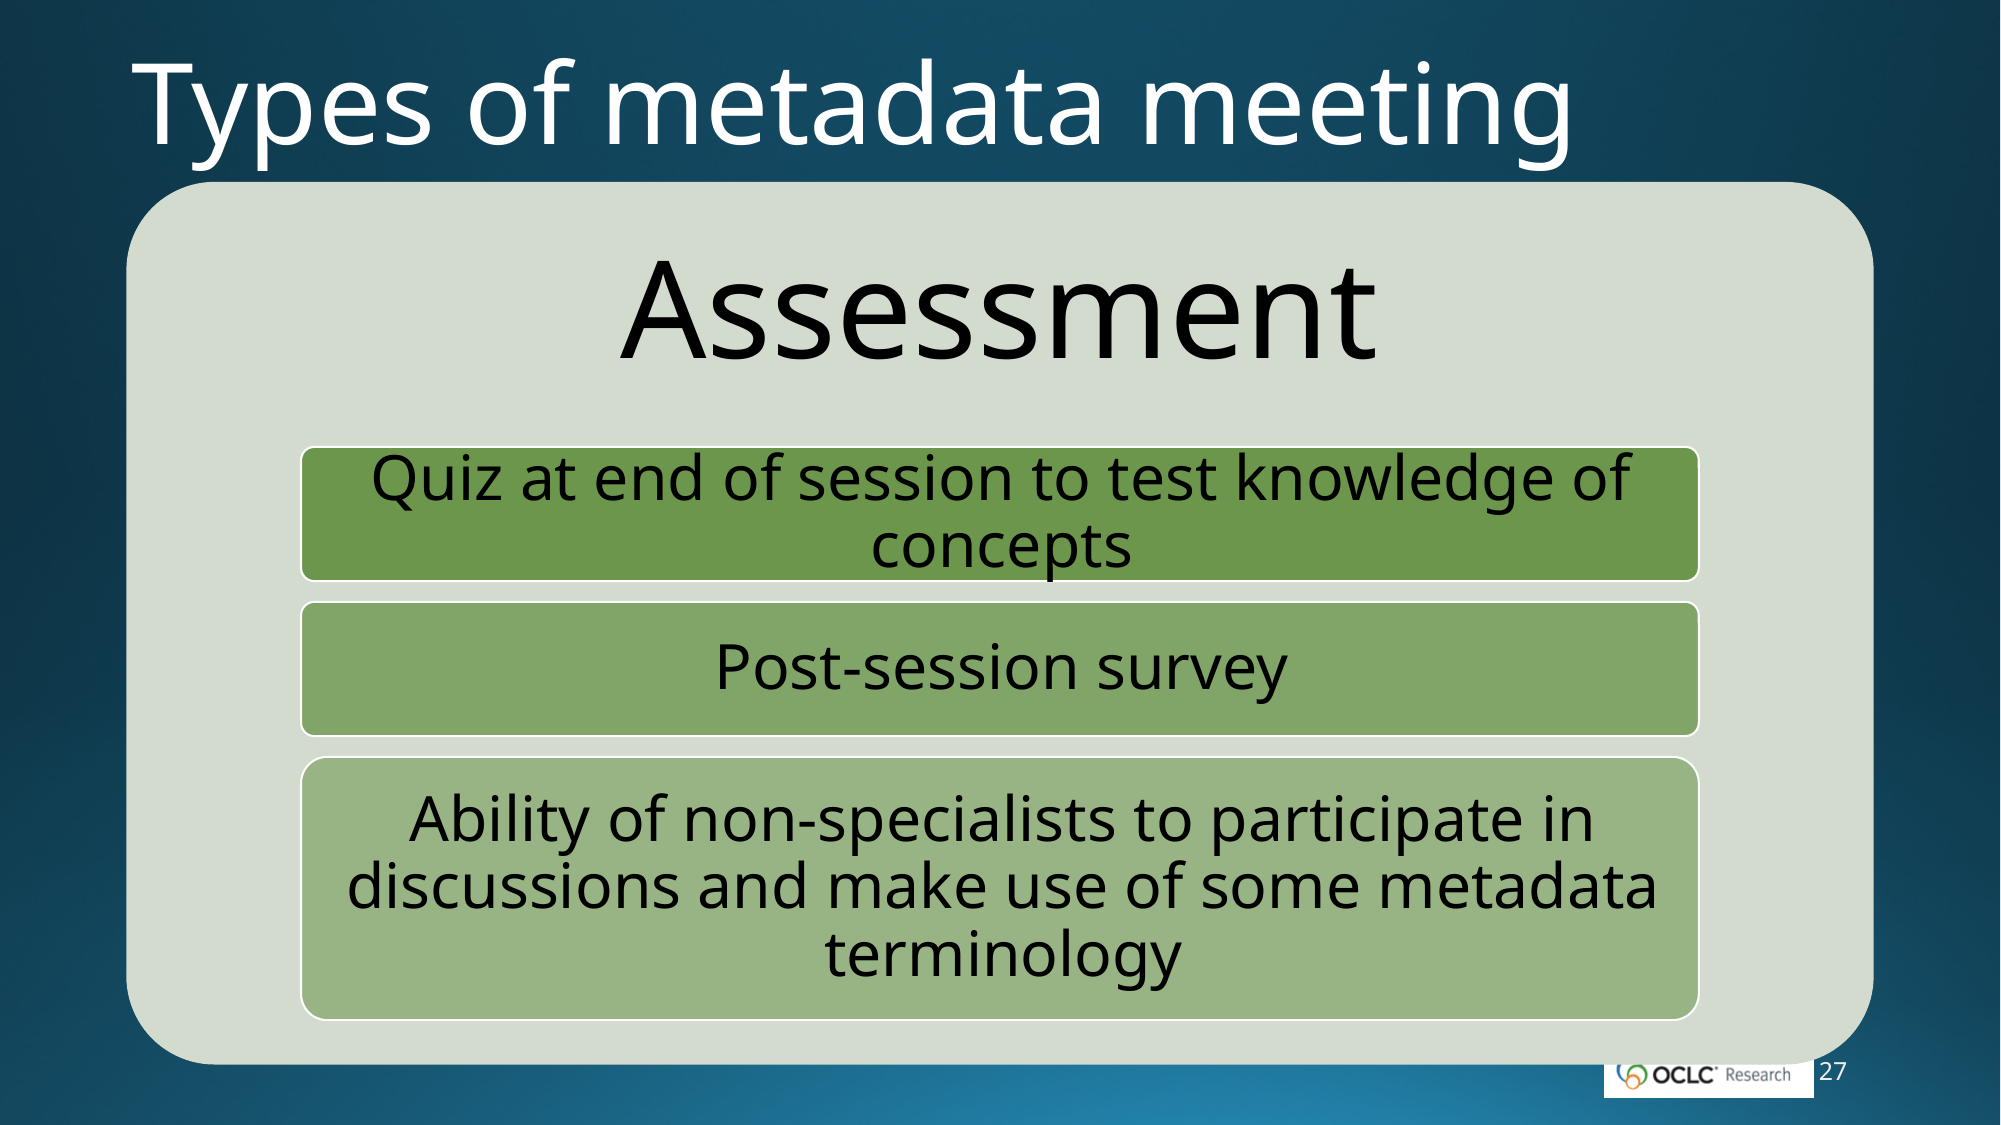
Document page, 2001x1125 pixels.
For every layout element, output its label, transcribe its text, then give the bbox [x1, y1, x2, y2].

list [126, 181, 1874, 1065]
picture [0, 0, 2001, 1125]
picture [1604, 1065, 1814, 1098]
title Types of metadata meeting [116, 0, 1842, 218]
slide_number 27 [1412, 1065, 1863, 1103]
